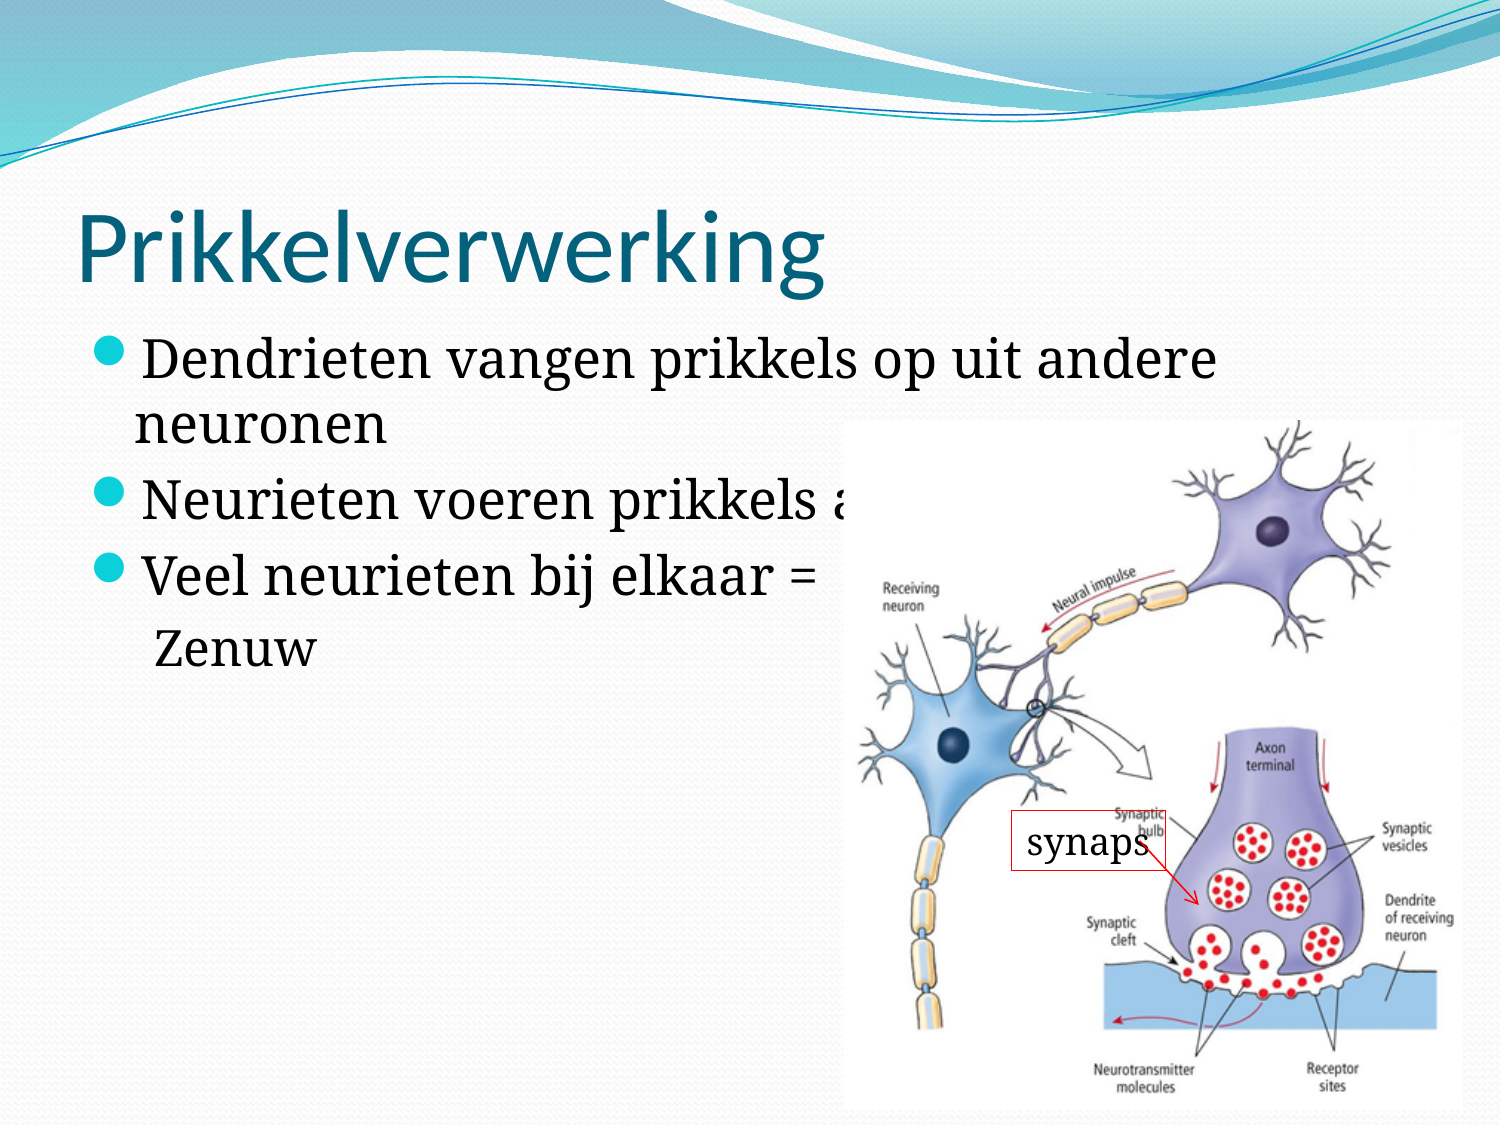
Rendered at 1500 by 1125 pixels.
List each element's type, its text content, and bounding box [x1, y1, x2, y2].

title Prikkelverwerking [75, 115, 1425, 303]
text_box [1139, 840, 1200, 906]
picture [843, 420, 1464, 1110]
list Dendrieten vangen prikkels op uit andere neuronen Neurieten voeren prikkels af Veel neurieten bij elkaar = Zenuw [75, 317, 1425, 1038]
